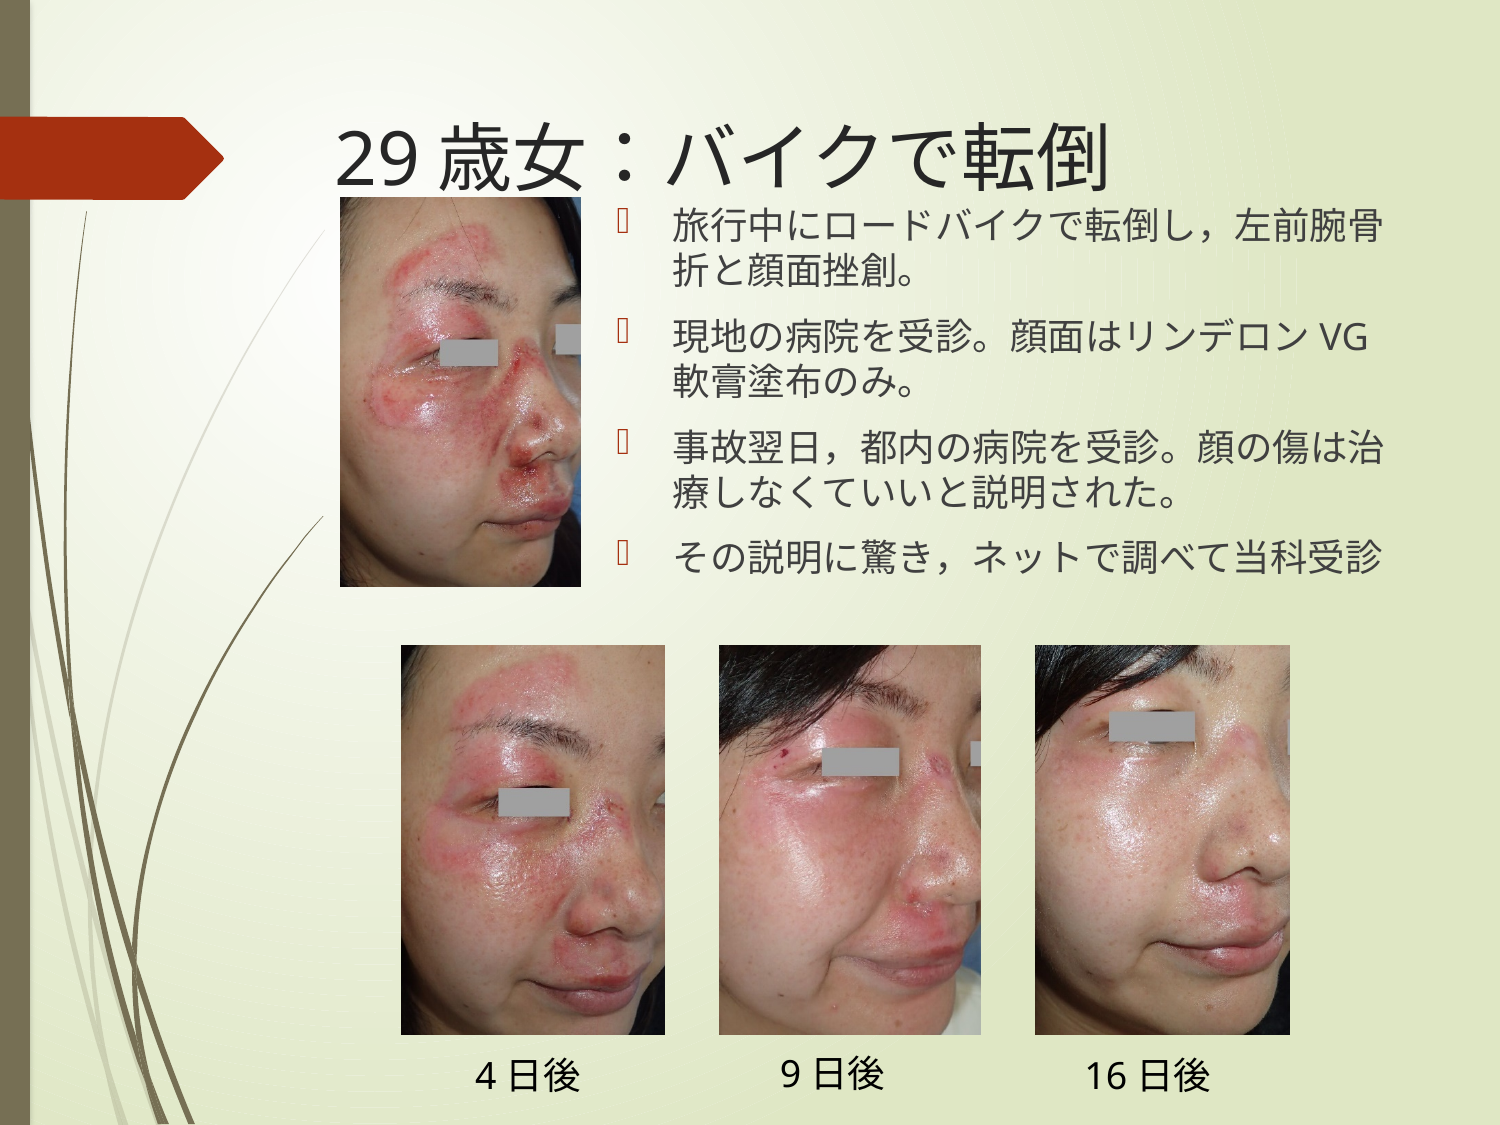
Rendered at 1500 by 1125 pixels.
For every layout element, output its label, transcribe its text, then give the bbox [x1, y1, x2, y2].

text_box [1034, 645, 1320, 1106]
title 29歳女：バイクで転倒 [319, 102, 1400, 211]
picture [340, 197, 581, 587]
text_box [719, 645, 981, 1104]
list 旅行中にロードバイクで転倒し，左前腕骨折と顔面挫創。 現地の病院を受診。顔面はリンデロンVG軟膏塗布のみ。 事故翌日，都内の病院を受診。顔の傷は治療しなくていいと説明された。 その説明に驚き，ネットで調べて当科受診 [601, 194, 1430, 608]
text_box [401, 645, 665, 1106]
